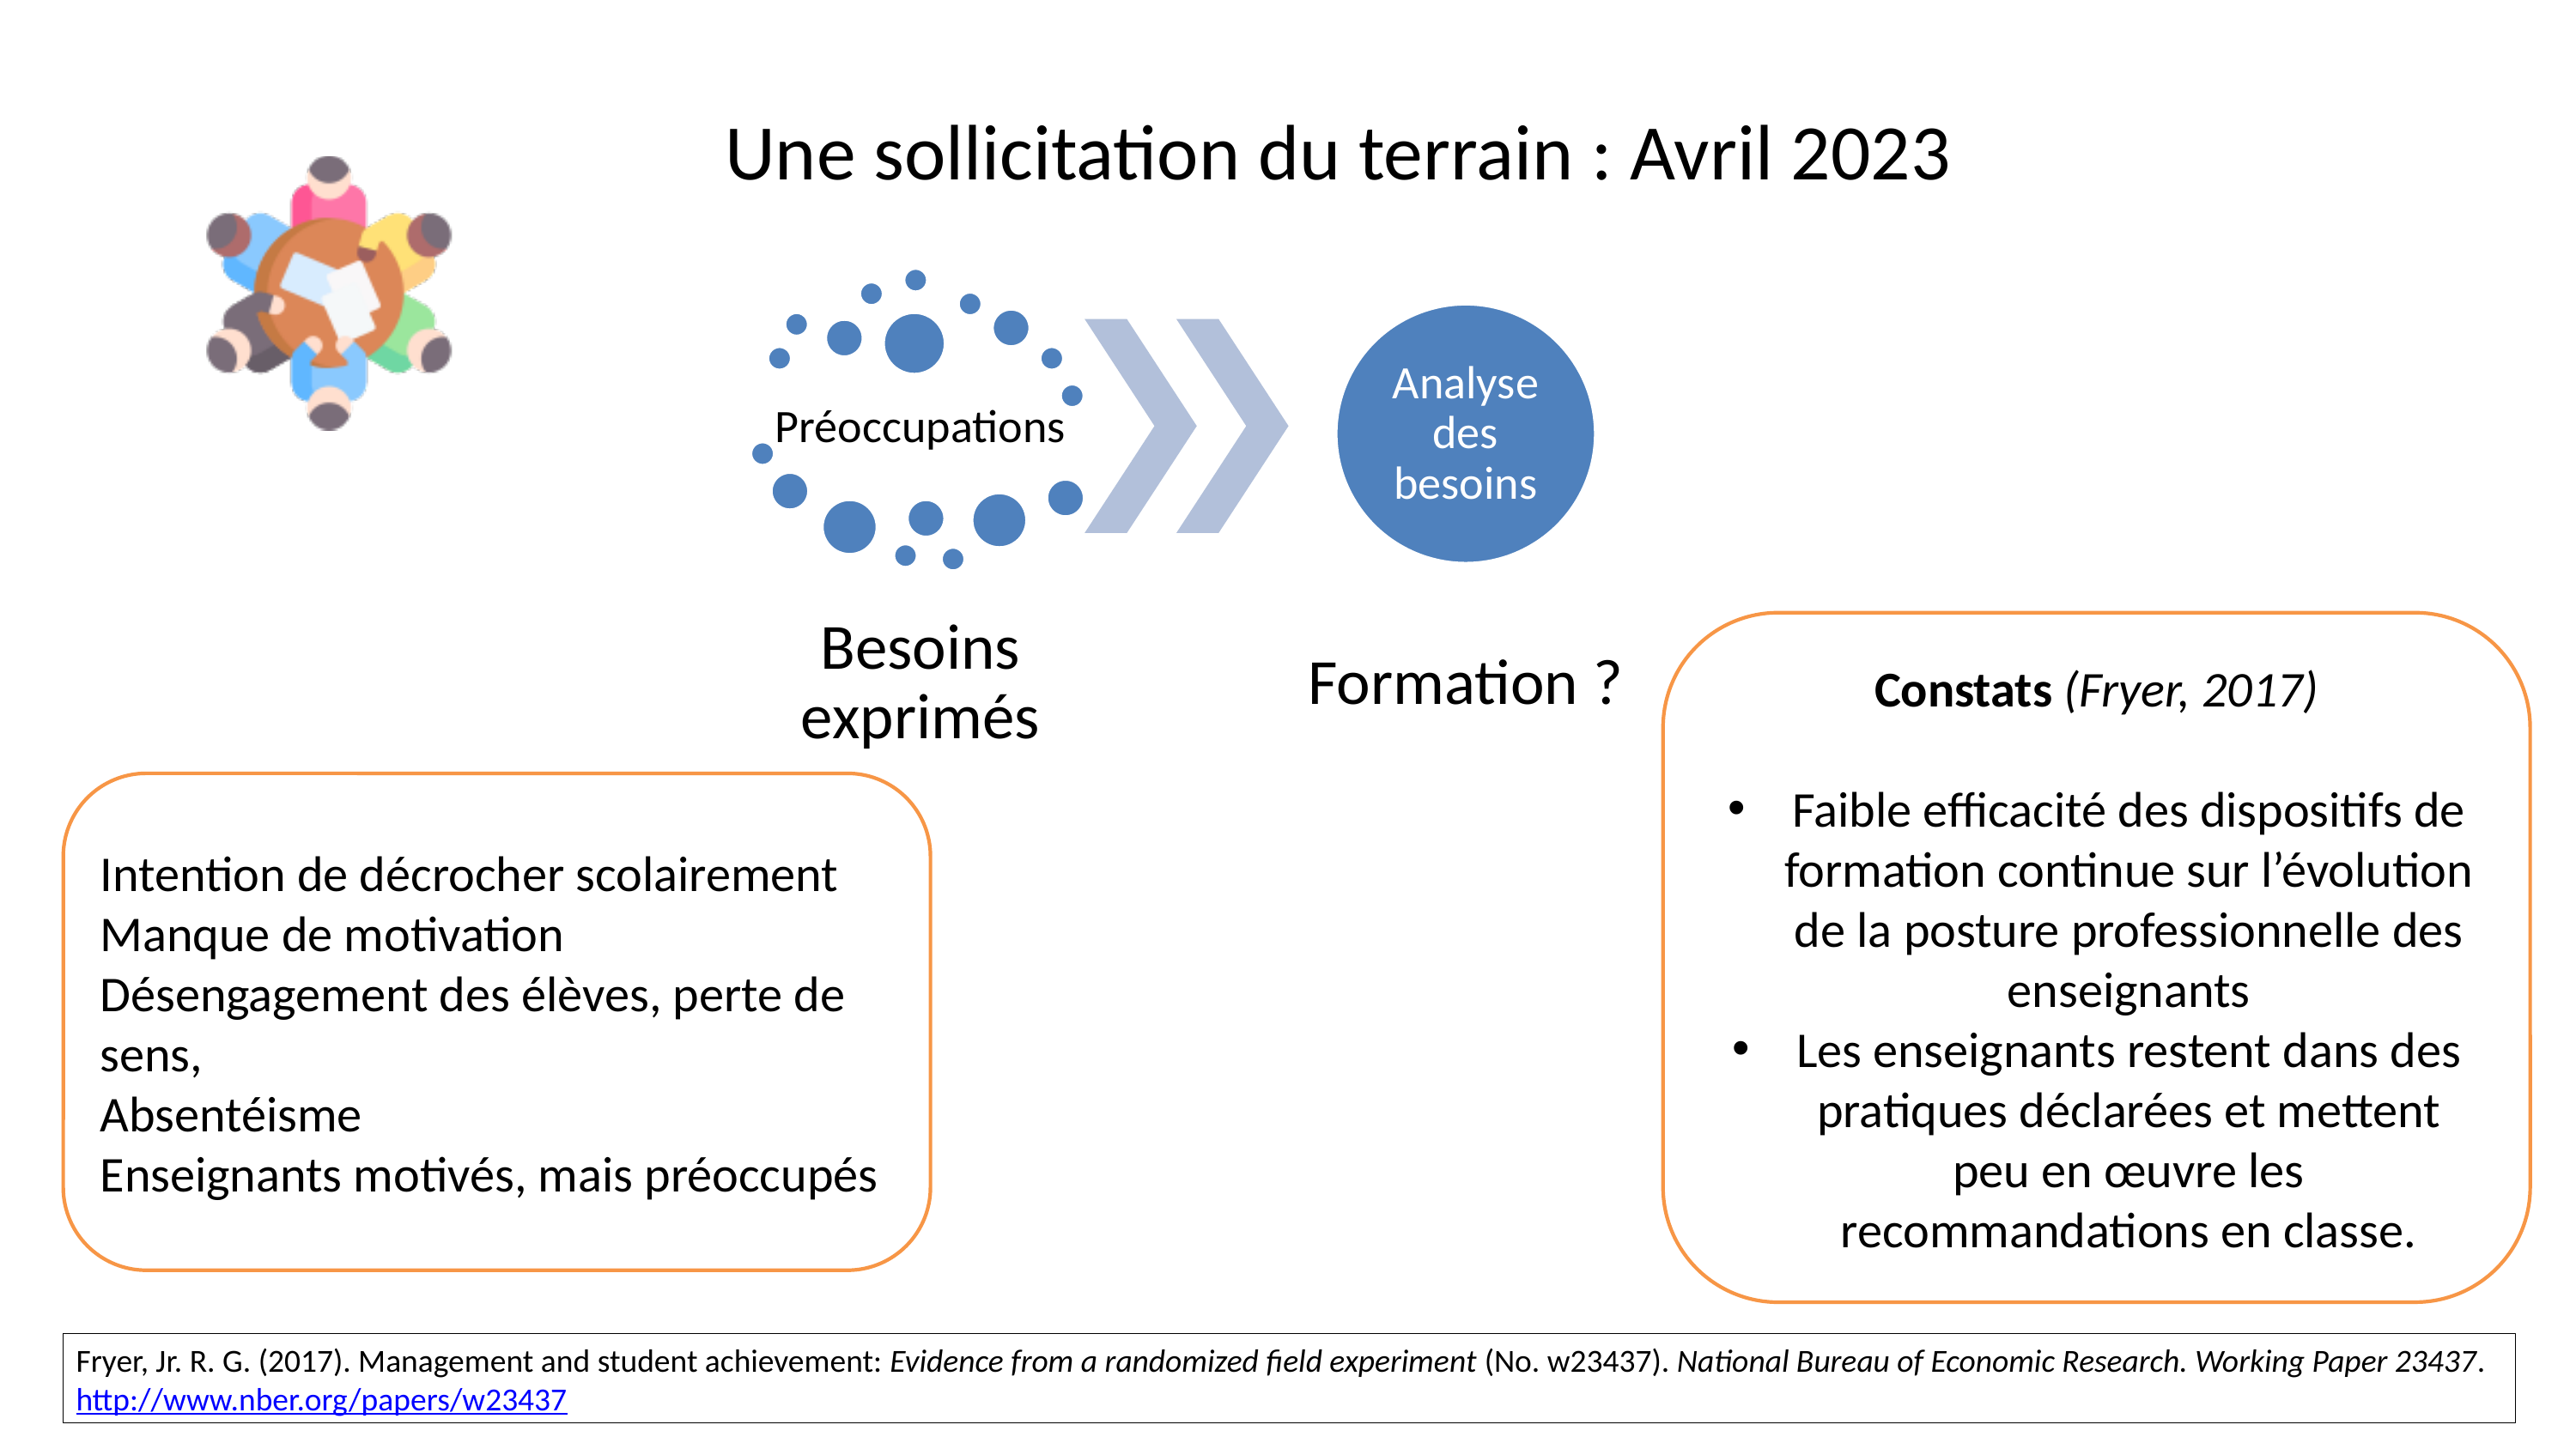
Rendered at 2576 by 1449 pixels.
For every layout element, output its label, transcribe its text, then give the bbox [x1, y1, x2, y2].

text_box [730, 267, 1664, 779]
text_box Constats (Fryer, 2017) Faible efficacité des dispositifs de formation continue sur l’évolution de la posture professionnelle des enseignants Les enseignants restent dans des pratiques déclarées et mettent peu en œuvre les recommandations en classe. [1661, 610, 2532, 1305]
text_box Une sollicitation du terrain : Avril 2023 [496, 94, 2181, 218]
text_box Intention de décrocher scolairement Manque de motivation Désengagement des élèves, perte de sens, Absentéisme Enseignants motivés, mais préoccupés [61, 771, 933, 1272]
picture [192, 155, 467, 431]
text_box Fryer, Jr. R. G. (2017). Management and student achievement: Evidence from a randomized field experiment (No. w23437). National Bureau of Economic Research. Working Paper 23437. http://www.nber.org/papers/w23437 [62, 1331, 2517, 1425]
